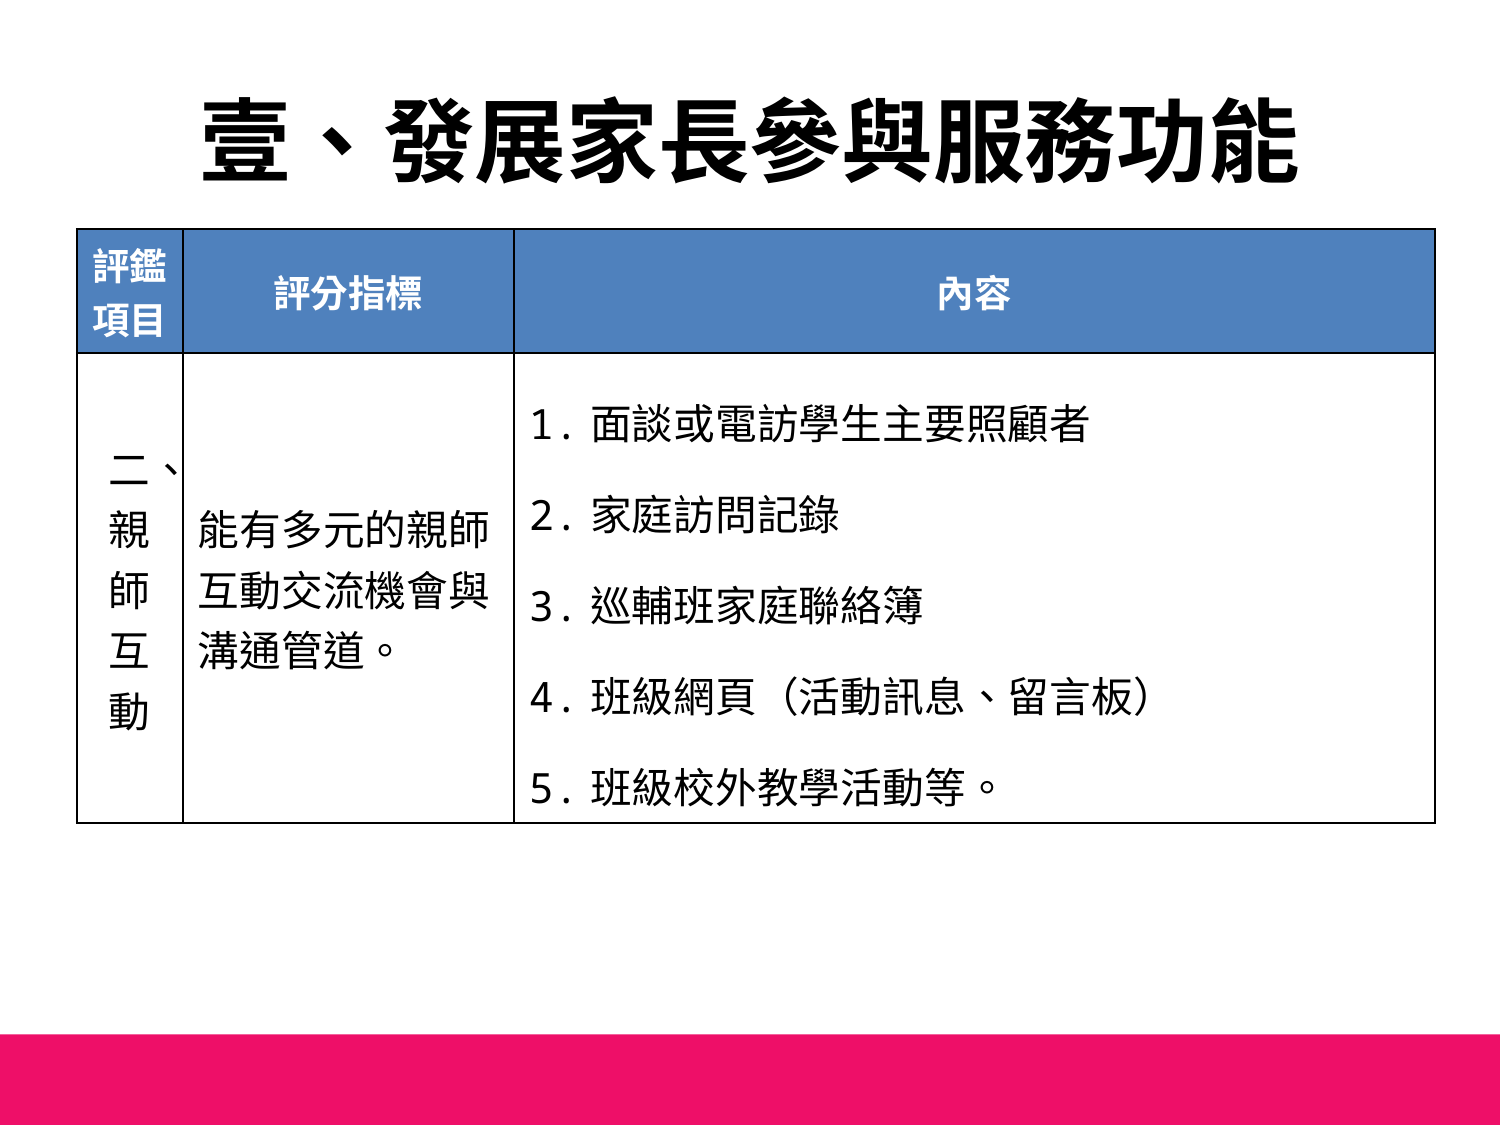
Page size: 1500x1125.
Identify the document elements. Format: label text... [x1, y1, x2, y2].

title 壹、發展家長參與服務功能 [75, 45, 1425, 228]
table_header 評分指標 [184, 230, 513, 352]
table_cell 能有多元的親師互動交流機會與溝通管道。 [184, 354, 513, 822]
text_box [0, 1034, 1500, 1125]
table_cell 二、親師互動 [78, 354, 182, 822]
table_header 內容 [515, 230, 1434, 352]
table_header 評鑑項目 [78, 230, 182, 352]
table_cell 1.面談或電訪學生主要照顧者 2.家庭訪問記錄 3.巡輔班家庭聯絡簿 4.班級網頁（活動訊息、留言板） 5.班級校外教學活動等。 [515, 354, 1434, 822]
